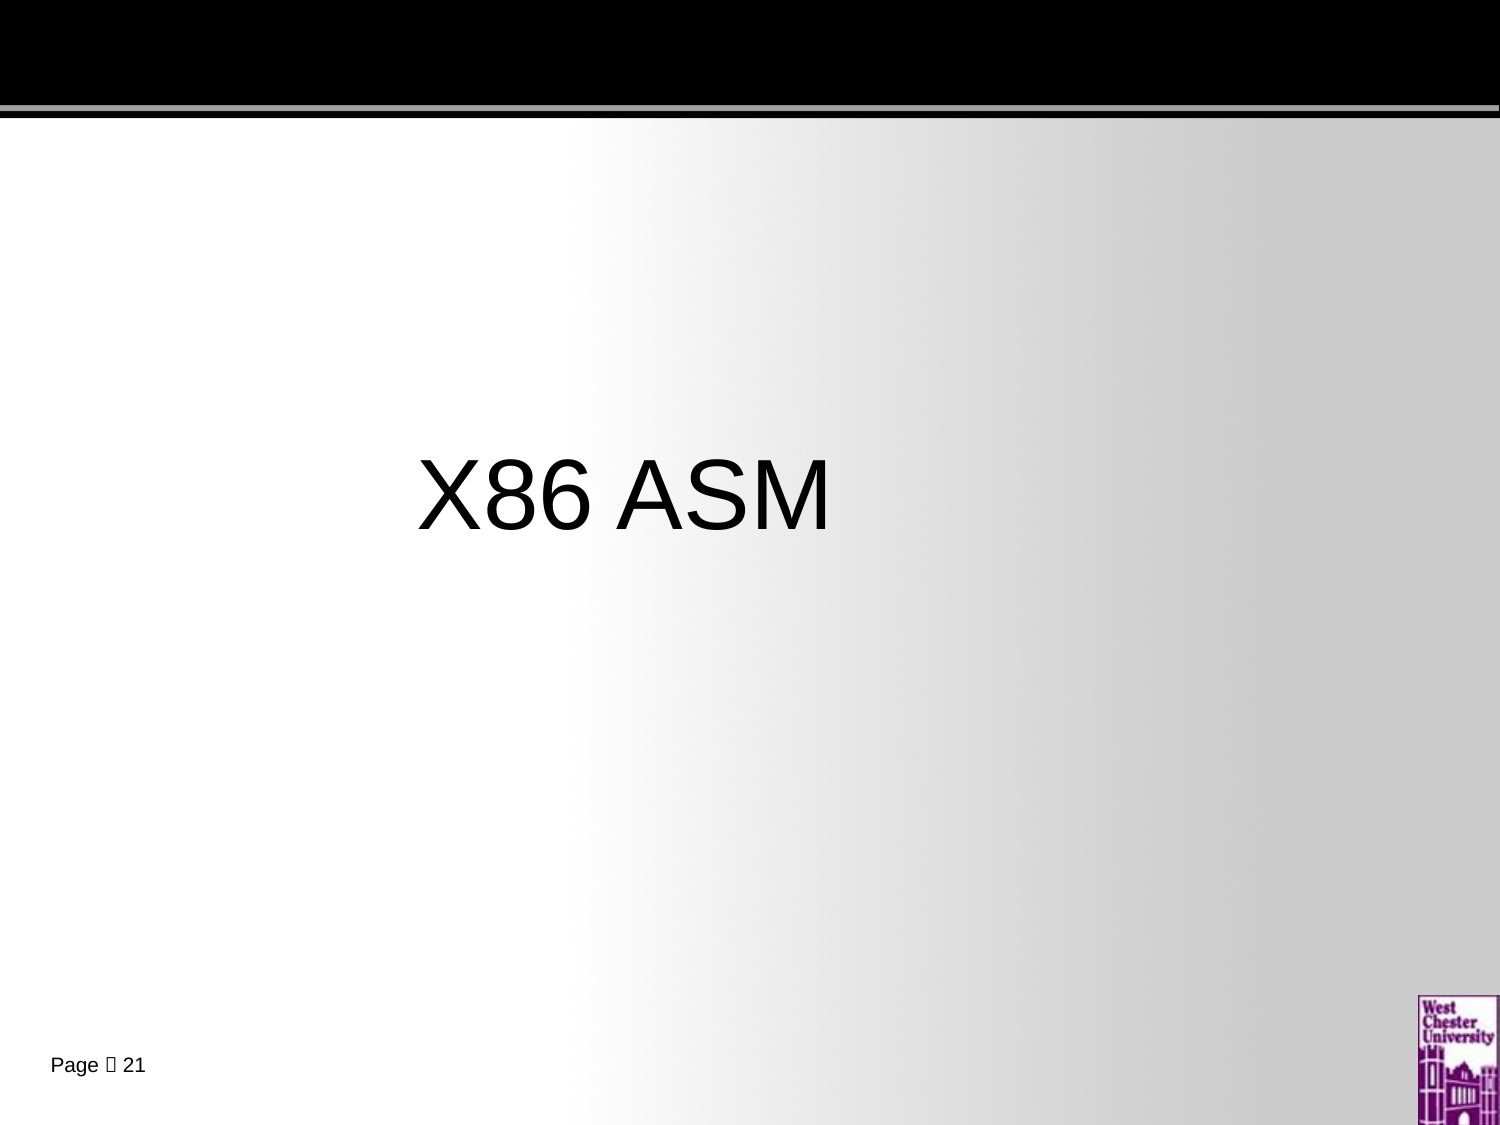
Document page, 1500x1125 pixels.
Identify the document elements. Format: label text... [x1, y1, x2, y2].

list X86 ASM [416, 429, 1500, 1125]
picture [0, 0, 1500, 1125]
